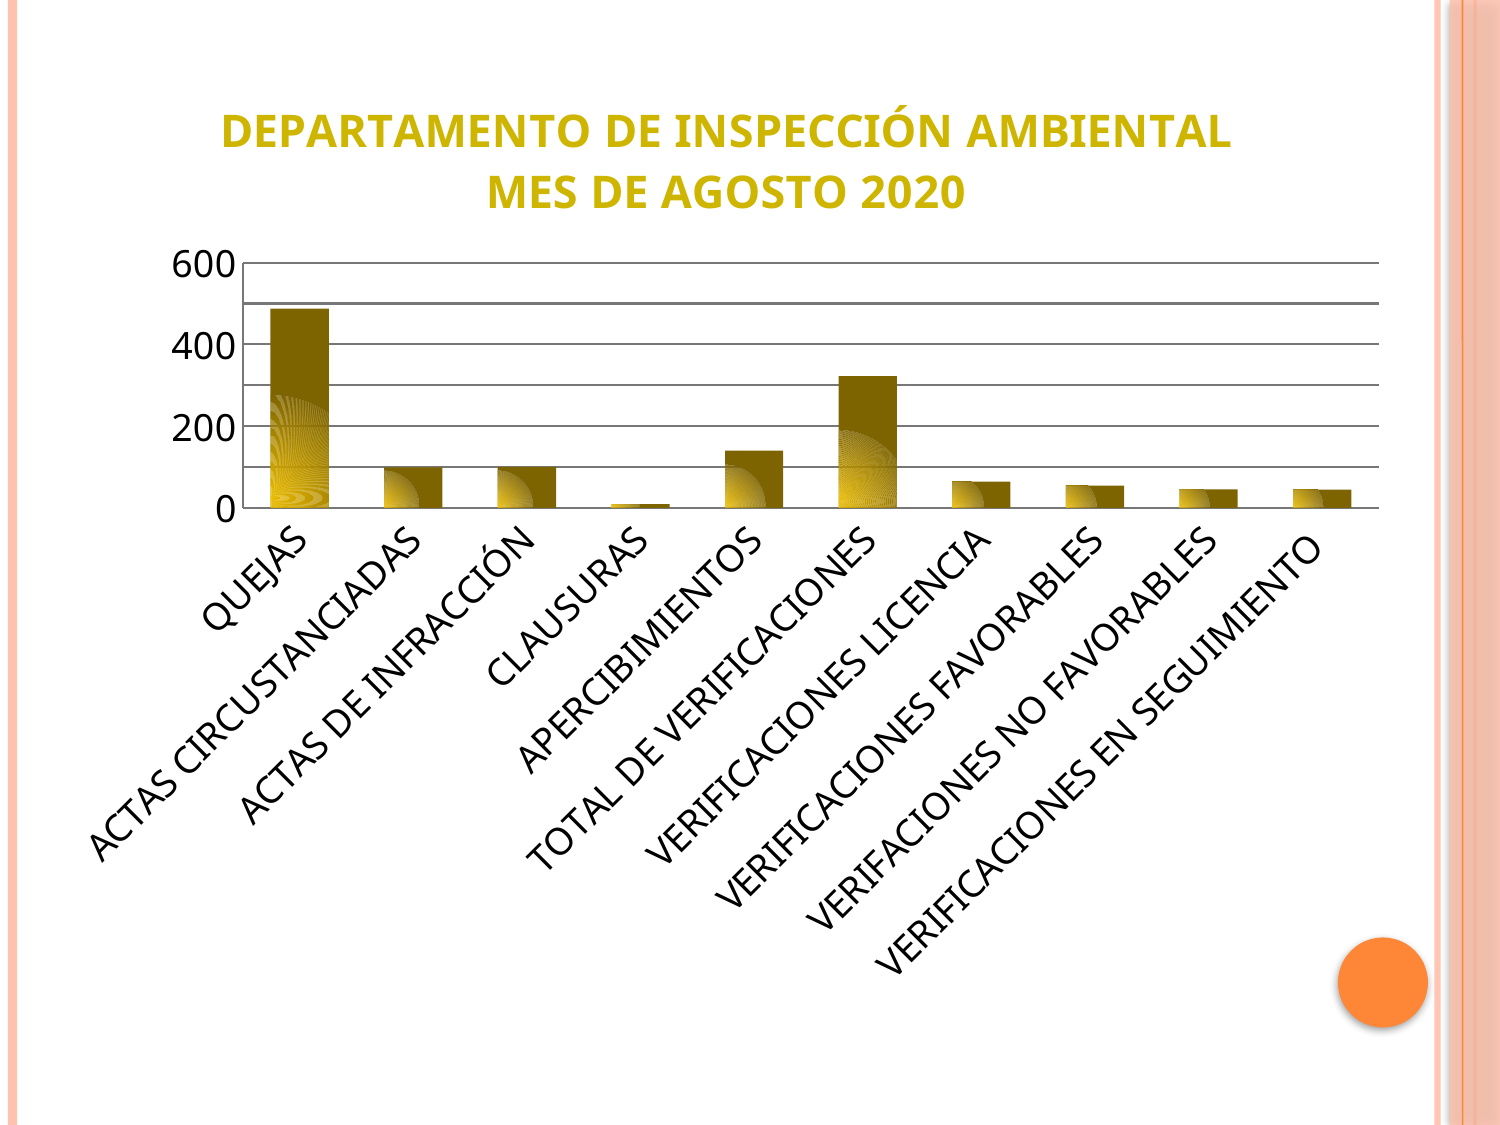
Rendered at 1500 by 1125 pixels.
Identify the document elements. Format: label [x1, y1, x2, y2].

chart [46, 57, 1407, 1009]
